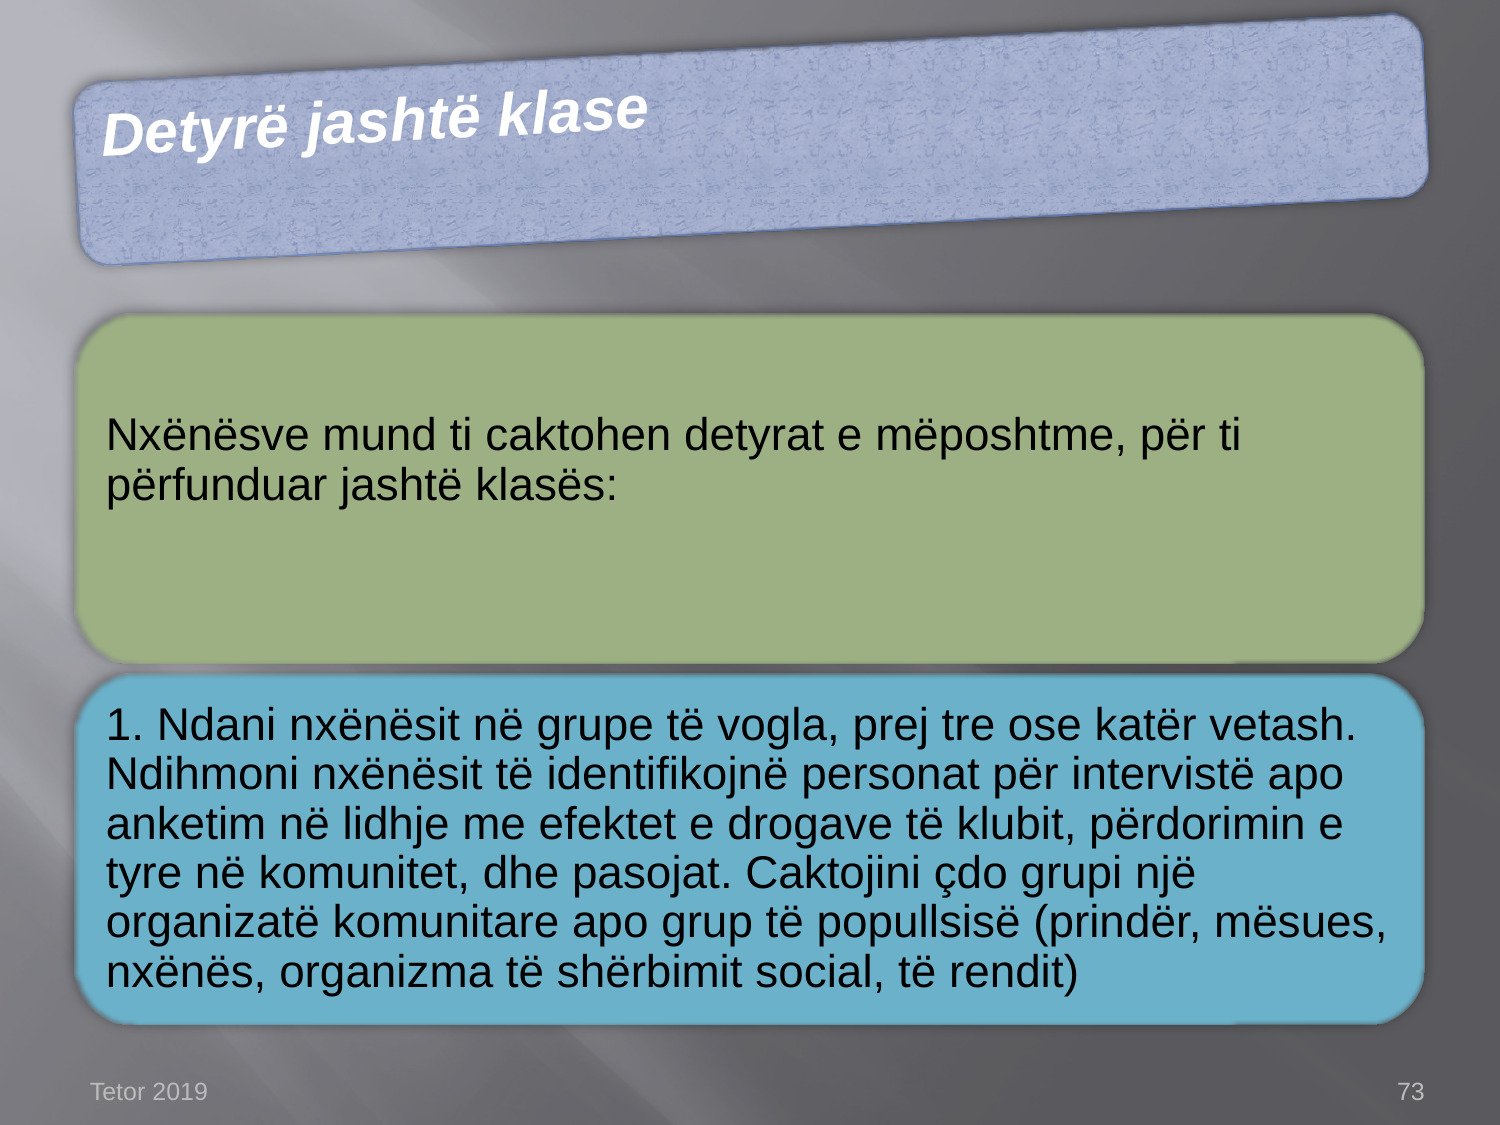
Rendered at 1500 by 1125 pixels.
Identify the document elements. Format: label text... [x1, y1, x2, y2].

slide_number 73 [1299, 1080, 1425, 1113]
text_box Detyrë jashtë klase [76, 17, 1426, 251]
slide_number Tetor 2019 [75, 1081, 425, 1113]
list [76, 265, 1425, 1074]
